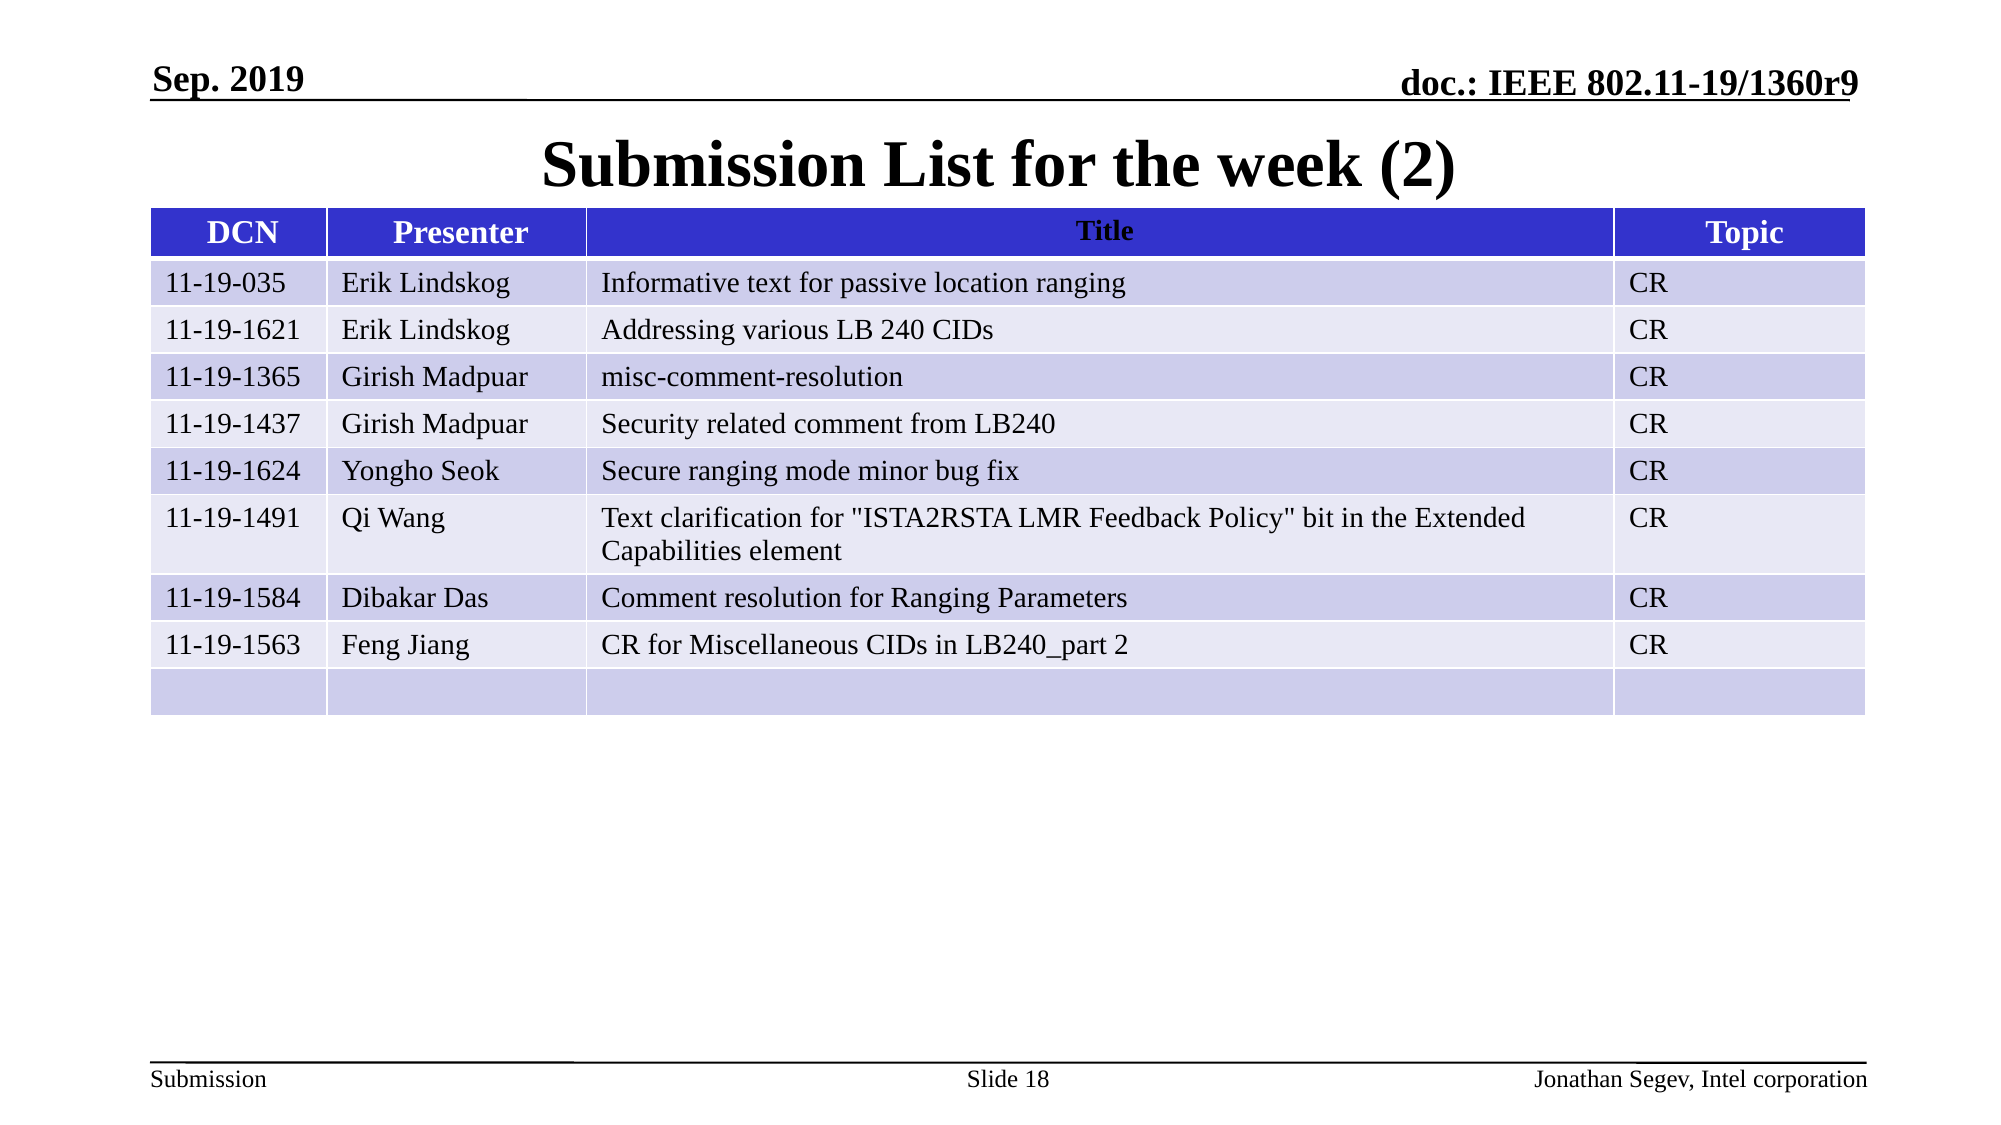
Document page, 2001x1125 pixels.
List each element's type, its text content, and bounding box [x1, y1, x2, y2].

table_cell Erik Lindskog [328, 307, 586, 352]
table_cell CR [1615, 307, 1865, 352]
table_cell 11-19-1624 [151, 448, 326, 494]
table_cell CR [1615, 401, 1865, 447]
table_cell [151, 669, 326, 715]
table_cell 11-19-035 [151, 261, 326, 305]
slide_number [152, 54, 563, 100]
table_cell [587, 669, 1613, 715]
table_cell CR [1615, 354, 1865, 399]
title Submission List for the week (2) [149, 112, 1850, 206]
table_header Title [587, 208, 1613, 256]
table_cell Girish Madpuar [328, 354, 586, 399]
table_cell 11-19-1563 [151, 622, 326, 667]
table_cell Informative text for passive location ranging [587, 261, 1613, 305]
table_cell 11-19-1621 [151, 307, 326, 352]
table_cell 11-19-1365 [151, 354, 326, 399]
table_cell Comment resolution for Ranging Parameters [587, 575, 1613, 620]
table_cell Girish Madpuar [328, 401, 586, 447]
table_cell CR for Miscellaneous CIDs in LB240_part 2 [587, 622, 1613, 667]
table_cell misc-comment-resolution [587, 354, 1613, 399]
table_cell Yongho Seok [328, 448, 586, 494]
table_header DCN [151, 208, 326, 256]
table_cell CR [1615, 622, 1865, 667]
table_cell CR [1615, 261, 1865, 305]
table_cell Security related comment from LB240 [587, 401, 1613, 447]
table_cell Secure ranging mode minor bug fix [587, 448, 1613, 494]
table_cell Addressing various LB 240 CIDs [587, 307, 1613, 352]
slide_number Slide 18 [950, 1061, 1067, 1123]
table_cell Text clarification for "ISTA2RSTA LMR Feedback Policy" bit in the Extended Capabilities element [587, 495, 1613, 573]
table_cell CR [1615, 495, 1865, 573]
table_cell Erik Lindskog [328, 261, 586, 305]
table_cell CR [1615, 448, 1865, 494]
table_cell Dibakar Das [328, 575, 586, 620]
table_cell 11-19-1584 [151, 575, 326, 620]
table_cell 11-19-1491 [151, 495, 326, 573]
table_cell CR [1615, 575, 1865, 620]
table_cell [1615, 669, 1865, 715]
table_header Topic [1615, 208, 1865, 256]
table_cell 11-19-1437 [151, 401, 326, 447]
table_cell [328, 669, 586, 715]
table_cell Qi Wang [328, 495, 586, 573]
table_header Presenter [328, 208, 586, 256]
table_cell Feng Jiang [328, 622, 586, 667]
footer Jonathan Segev, Intel corporation [1171, 1061, 1869, 1093]
